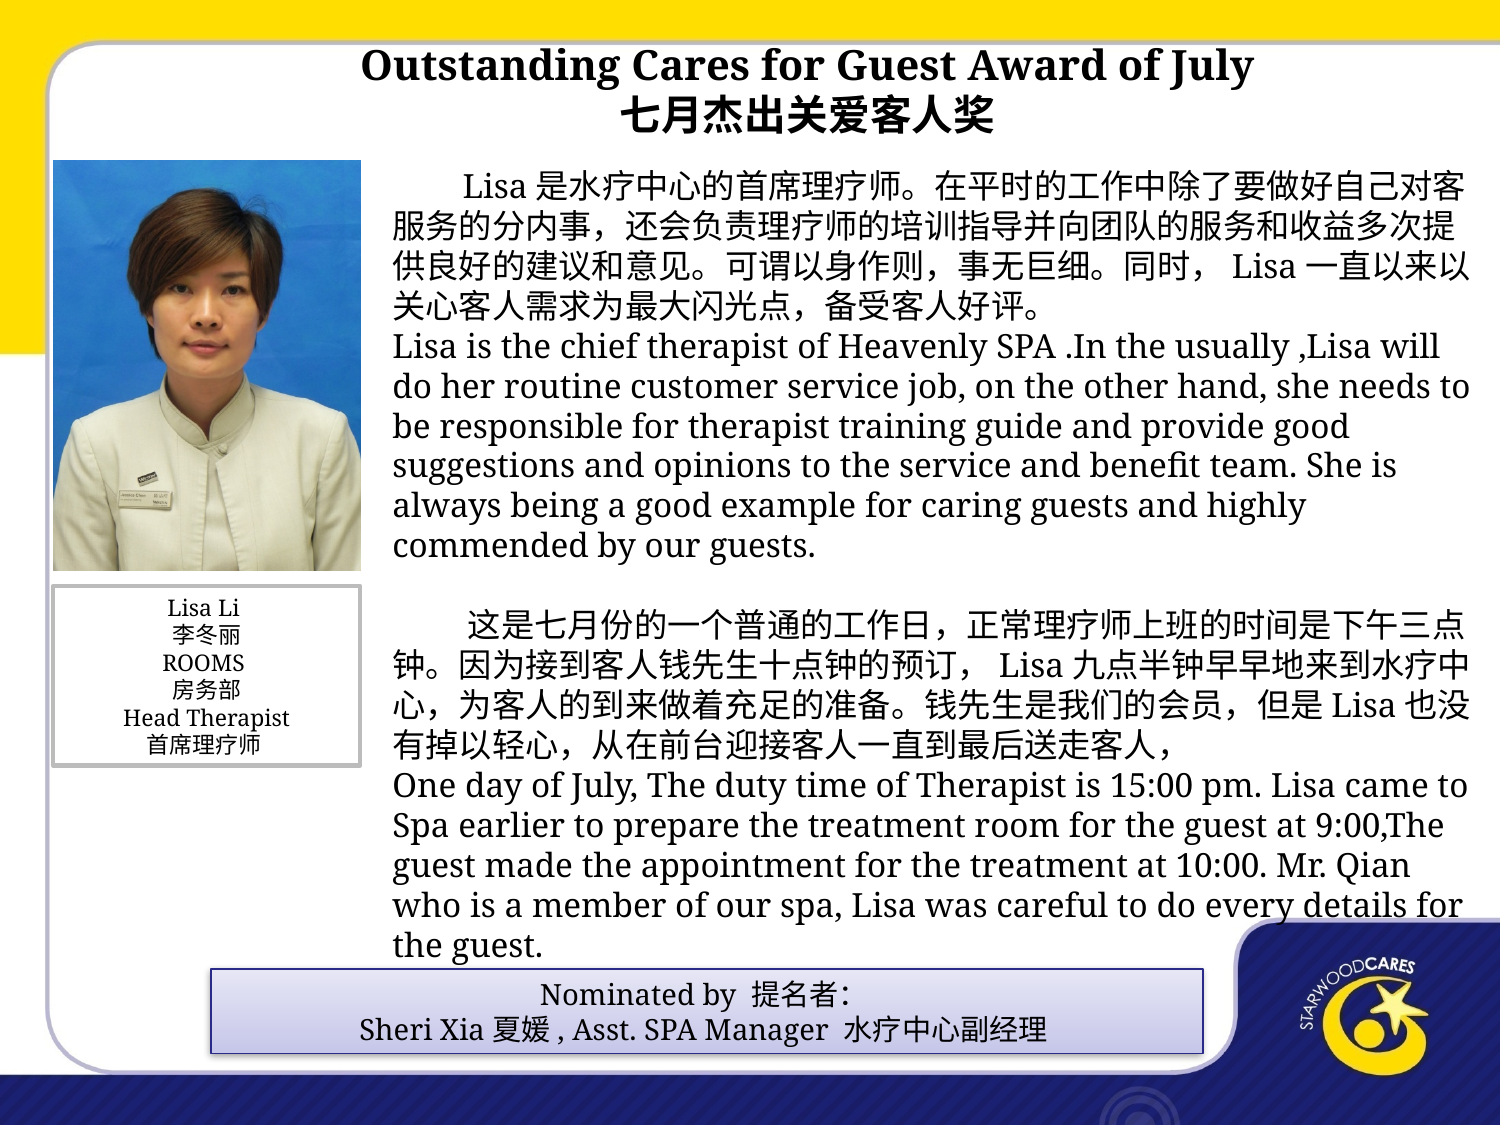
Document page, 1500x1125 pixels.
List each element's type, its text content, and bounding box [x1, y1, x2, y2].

text_box Nominated by 提名者： Sheri Xia夏媛, Asst. SPA Manager 水疗中心副经理 [210, 968, 1204, 1054]
text_box Lisa Li 李冬丽 ROOMS 房务部 Head Therapist 首席理疗师 [51, 584, 362, 768]
picture [0, 0, 1500, 1125]
text_box Lisa是水疗中心的首席理疗师。在平时的工作中除了要做好自己对客服务的分内事，还会负责理疗师的培训指导并向团队的服务和收益多次提供良好的建议和意见。可谓以身作则，事无巨细。同时，Lisa一直以来以关心客人需求为最大闪光点，备受客人好评。 Lisa is the chief therapist of Heavenly SPA .In the usually ,Lisa will do her routine customer service job, on the other hand, she needs to be responsible for therapist training guide and provide good suggestions and opinions to the service and benefit team. She is always being a good example for caring guests and highly commended by our guests. 这是七月份的一个普通的工作日，正常理疗师上班的时间是下午三点钟。因为接到客人钱先生十点钟的预订，Lisa九点半钟早早地来到水疗中心，为客人的到来做着充足的准备。钱先生是我们的会员，但是Lisa也没有掉以轻心，从在前台迎接客人一直到最后送走客人， One day of July, The duty time of Therapist is 15:00 pm. Lisa came to Spa earlier to prepare the treatment room for the guest at 9:00,The guest made the appointment for the treatment at 10:00. Mr. Qian who is a member of our spa, Lisa was careful to do every details for the guest. [377, 157, 1500, 971]
text_box Outstanding Cares for Guest Award of July 七月杰出关爱客人奖 [345, 31, 1270, 147]
